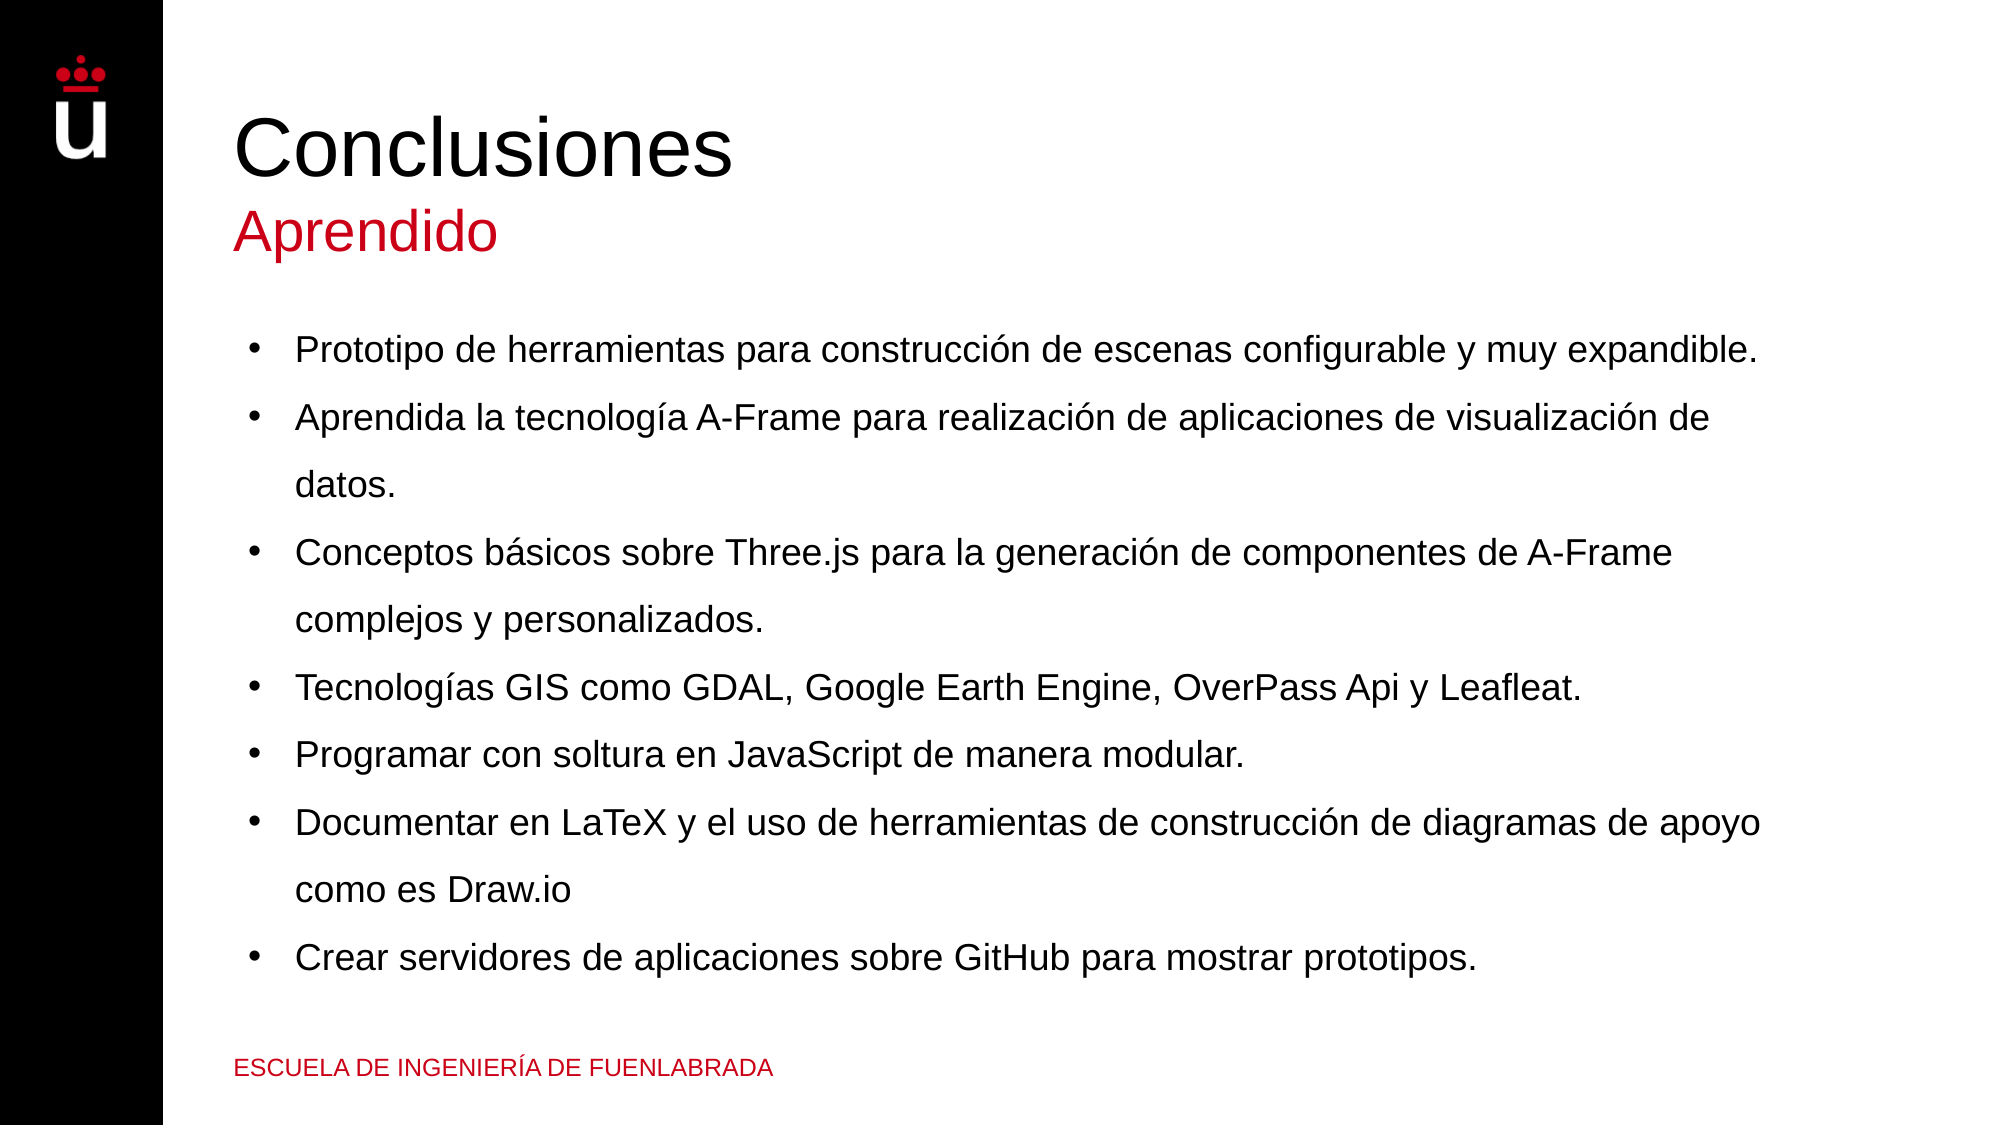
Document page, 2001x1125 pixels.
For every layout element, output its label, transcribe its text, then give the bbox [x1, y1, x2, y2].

text_box Prototipo de herramientas para construcción de escenas configurable y muy expandible. Aprendida la tecnología A-Frame para realización de aplicaciones de visualización de datos. Conceptos básicos sobre Three.js para la generación de componentes de A-Frame complejos y personalizados. Tecnologías GIS como GDAL, Google Earth Engine, OverPass Api y Leafleat. Programar con soltura en JavaScript de manera modular. Documentar en LaTeX y el uso de herramientas de construcción de diagramas de apoyo como es Draw.io Crear servidores de aplicaciones sobre GitHub para mostrar prototipos. [233, 295, 1833, 986]
title Conclusiones [233, 91, 1412, 193]
subtitle Aprendido [233, 193, 1453, 253]
list ESCUELA DE INGENIERÍA DE FUENLABRADA [233, 1051, 1140, 1082]
picture [55, 55, 117, 165]
